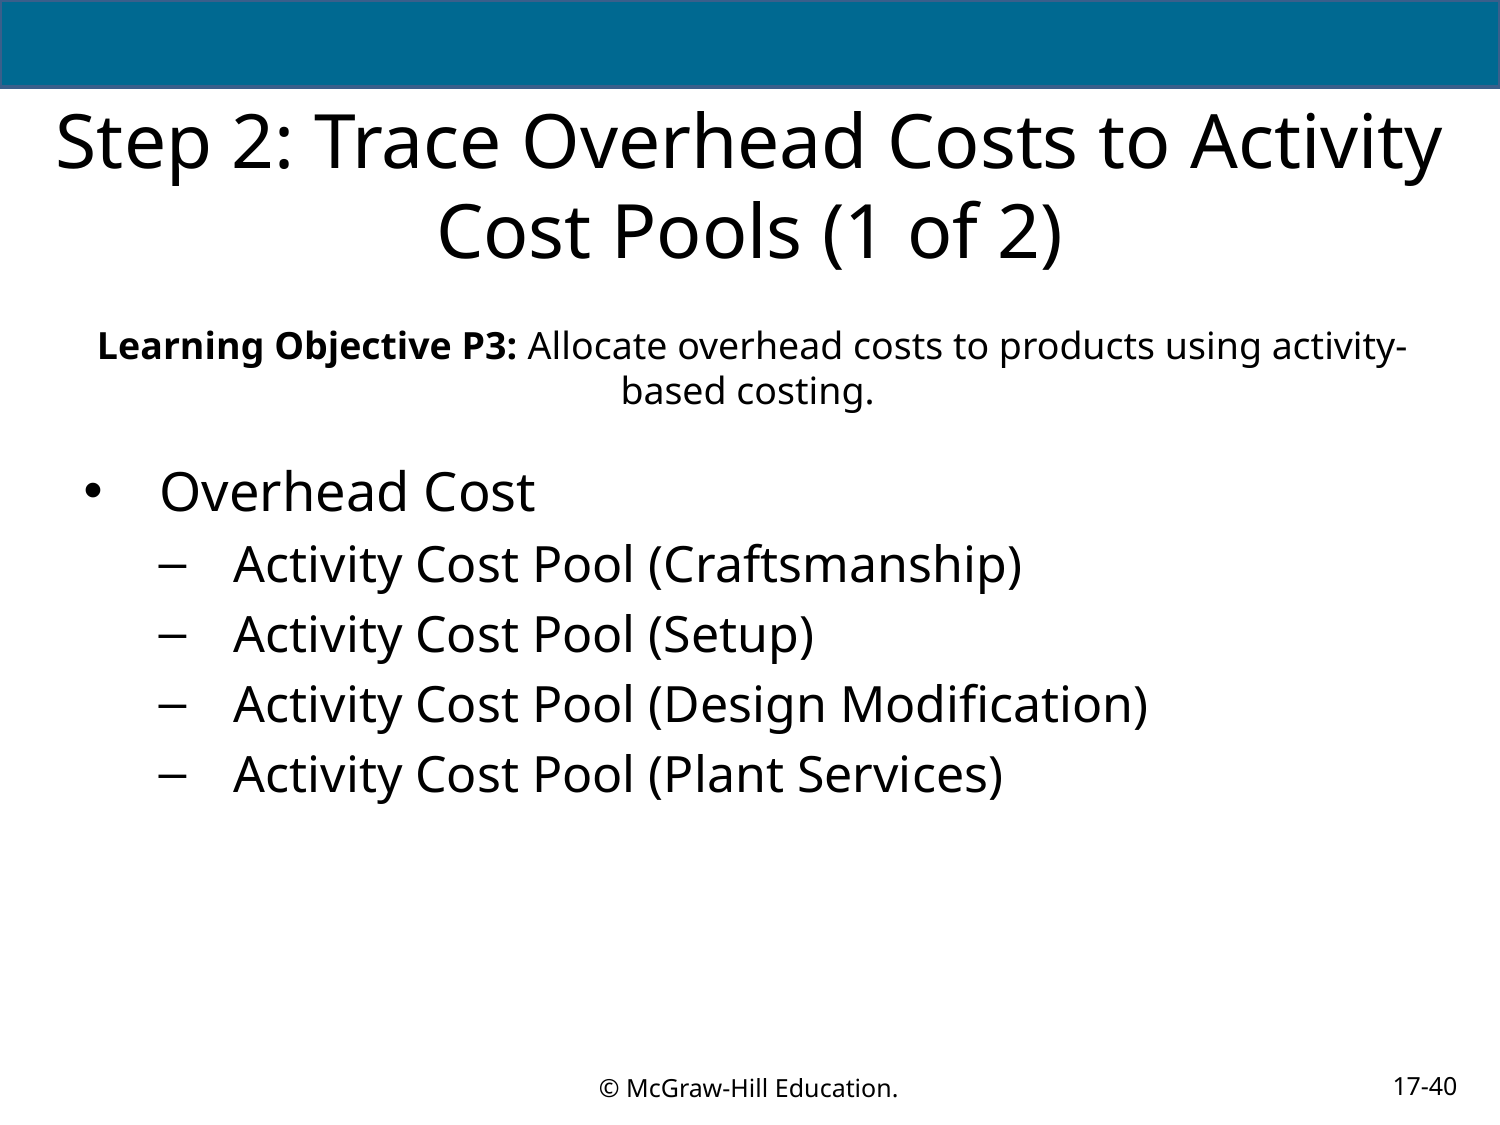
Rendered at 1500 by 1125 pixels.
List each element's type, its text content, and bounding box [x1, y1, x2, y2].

title Step 2: Trace Overhead Costs to Activity Cost Pools (1 of 2) [12, 87, 1488, 280]
list Learning Objective P3: Allocate overhead costs to products using activity-based costing. [33, 314, 1472, 425]
list Overhead Cost Activity Cost Pool (Craftsmanship) Activity Cost Pool (Setup) Activity Cost Pool (Design Modification) Activity Cost Pool (Plant Services) [68, 450, 1438, 1013]
